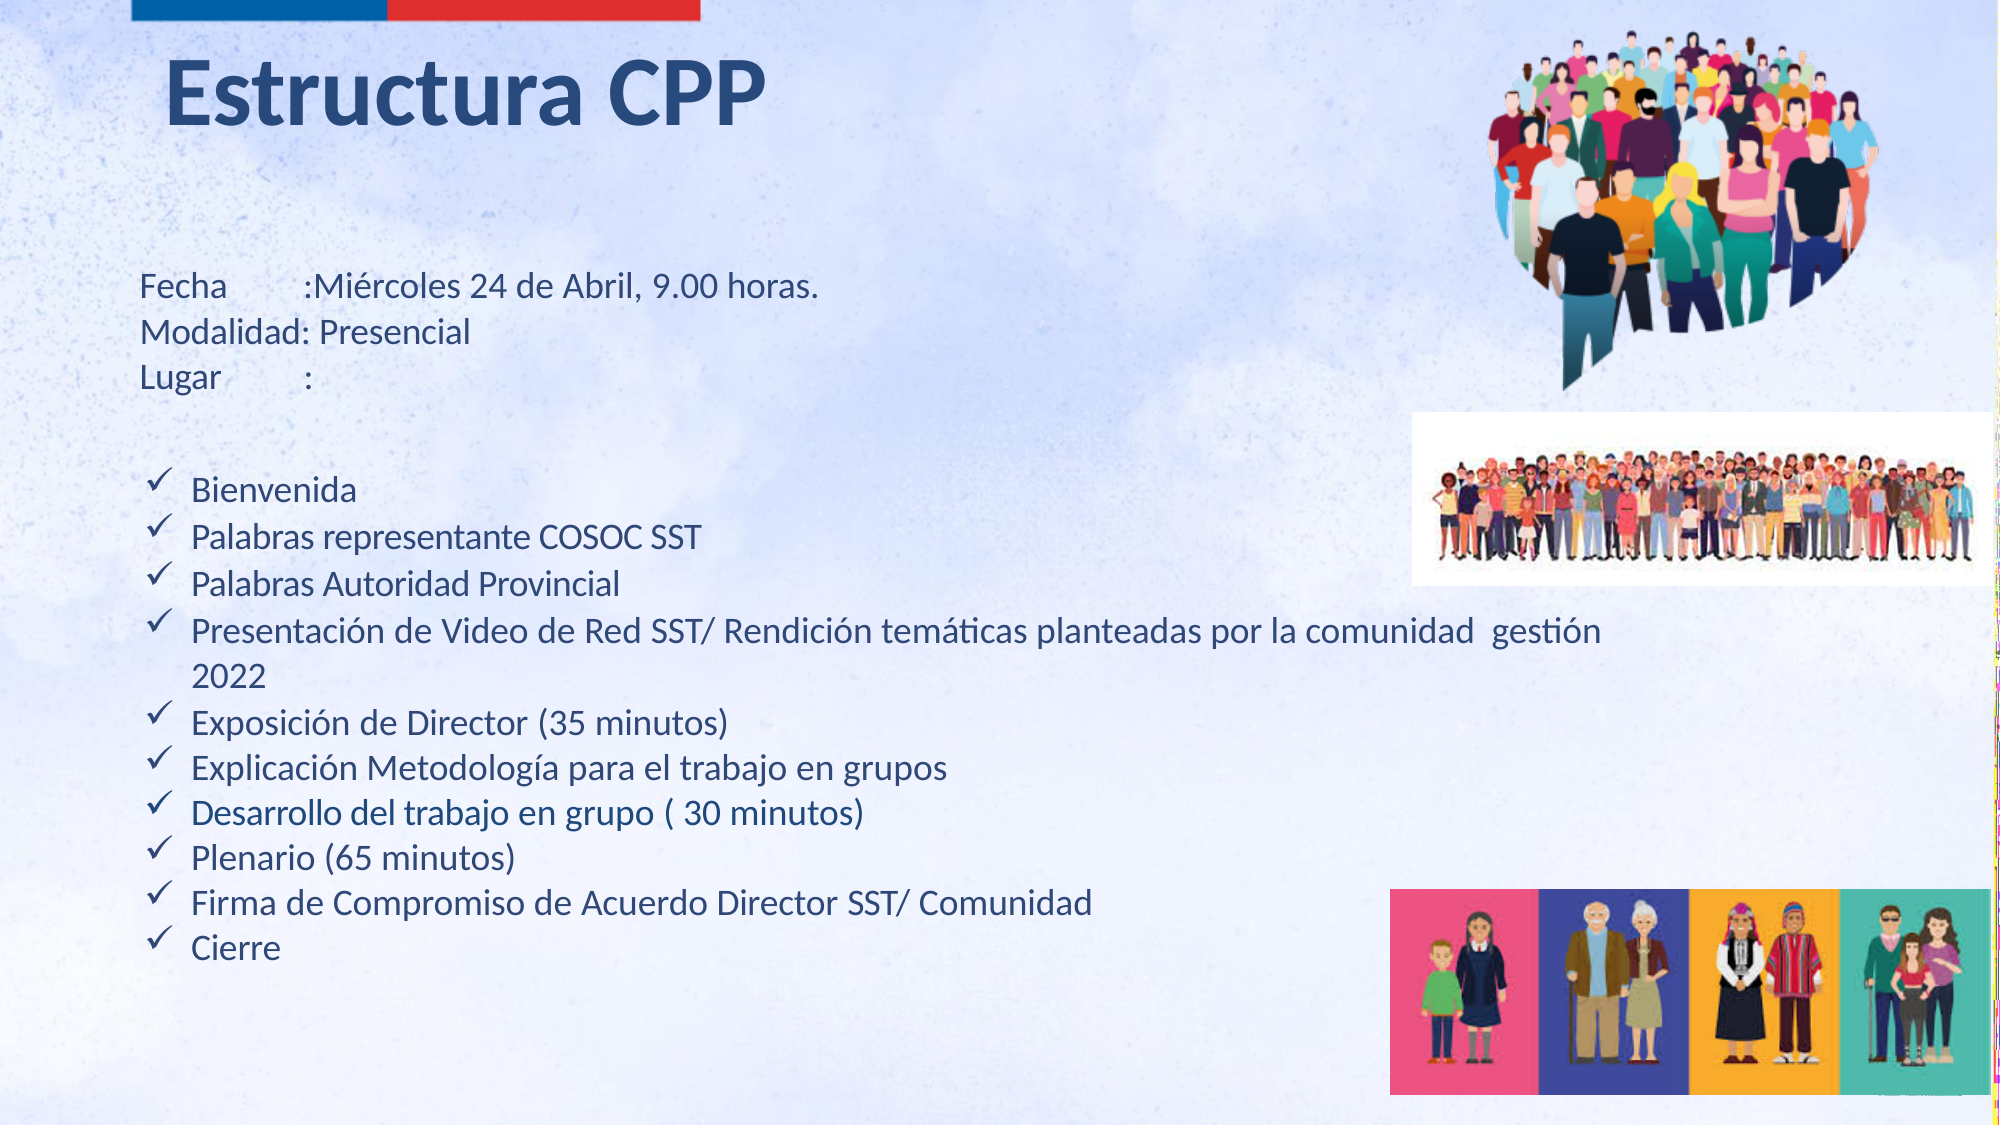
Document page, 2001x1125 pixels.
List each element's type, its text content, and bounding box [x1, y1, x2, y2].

list Bienvenida Palabras representante COSOC SST Palabras Autoridad Provincial Presentación de Video de Red SST/ Rendición temáticas planteadas por la comunidad gestión 2022 Exposición de Director (35 minutos) Explicación Metodología para el trabajo en grupos Desarrollo del trabajo en grupo ( 30 minutos) Plenario (65 minutos) Firma de Compromiso de Acuerdo Director SST/ Comunidad Cierre [0, 462, 1950, 1103]
title Estructura CPP [162, 23, 774, 214]
picture [0, 0, 2000, 1125]
text_box Fecha :Miércoles 24 de Abril, 9.00 horas. Modalidad: Presencial Lugar : [137, 259, 1124, 397]
